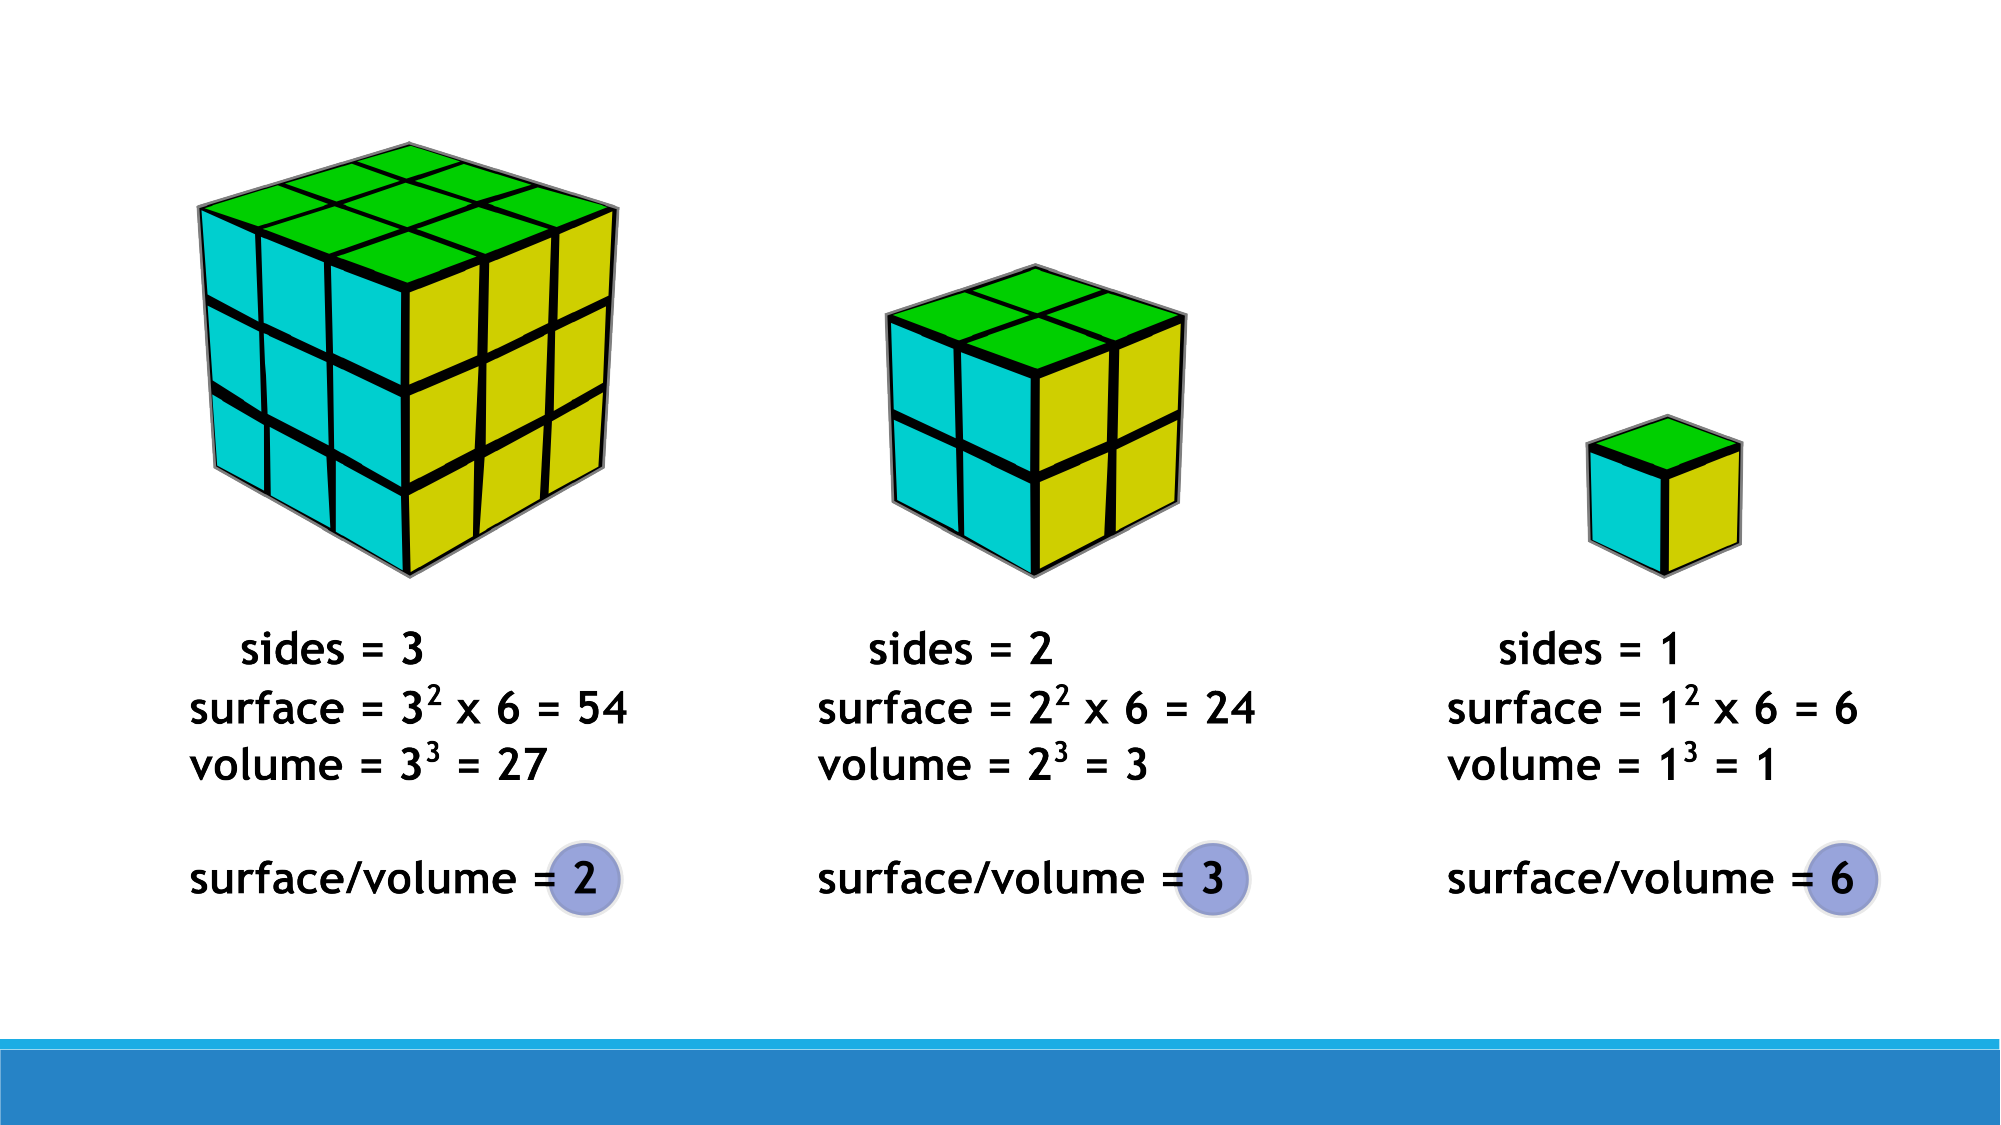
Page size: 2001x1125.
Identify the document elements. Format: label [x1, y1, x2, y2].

picture [188, 141, 1883, 918]
